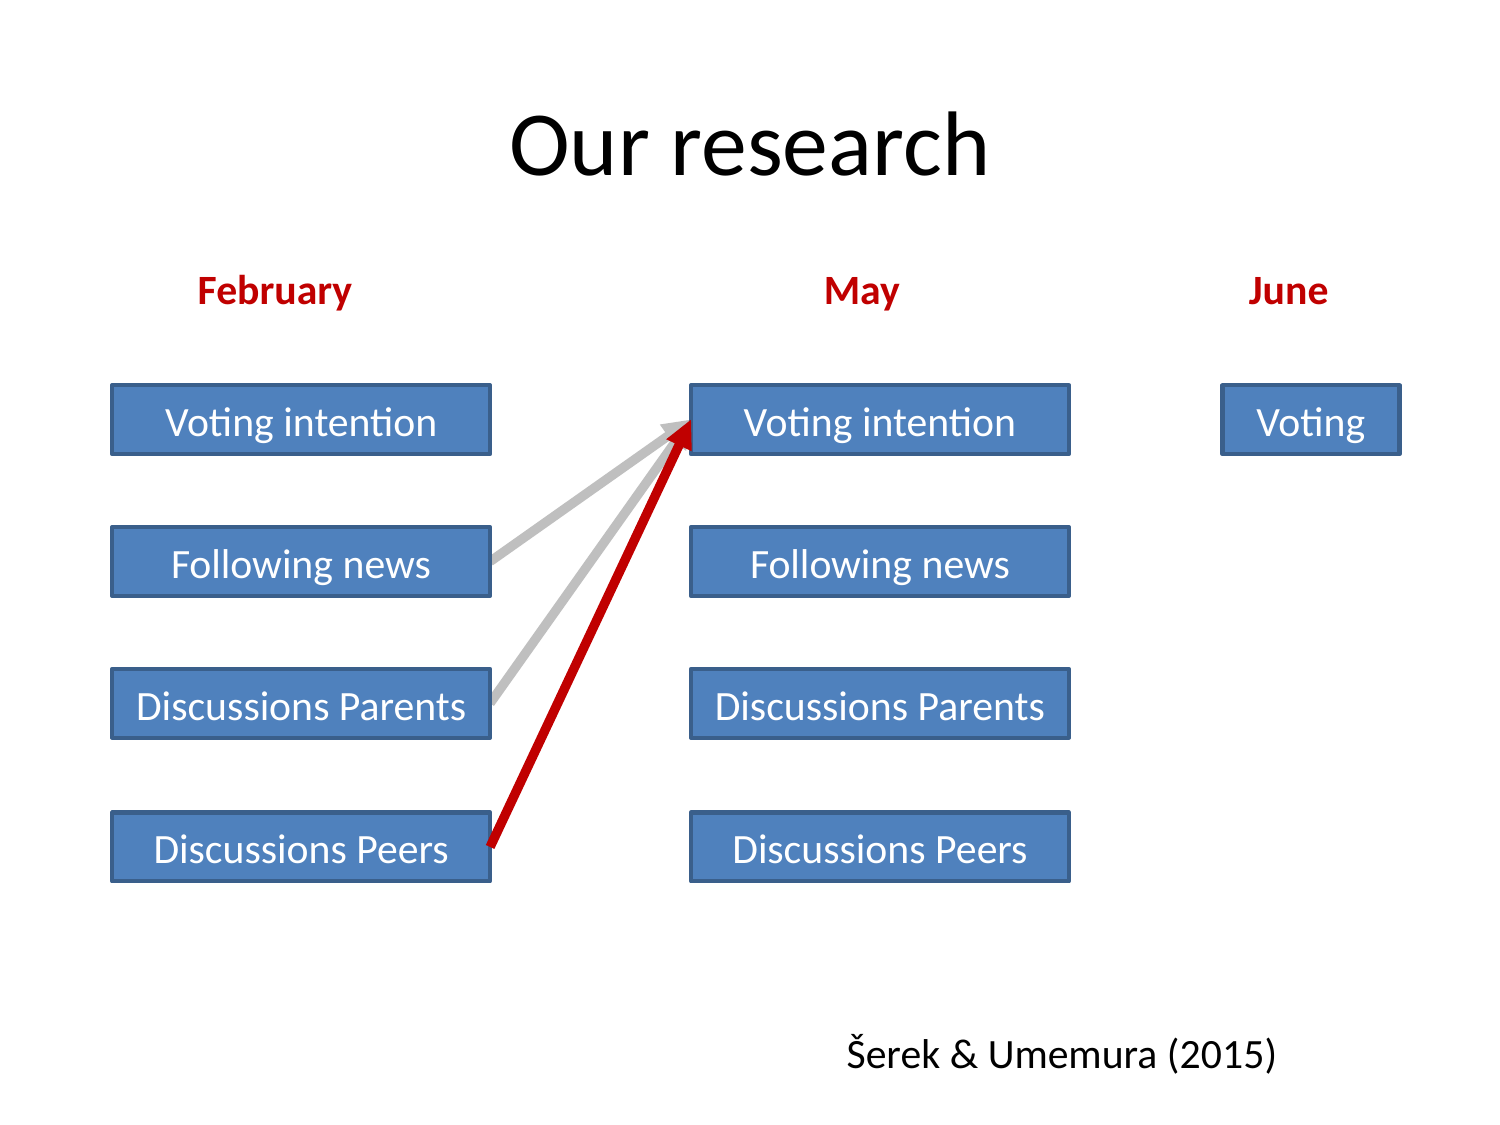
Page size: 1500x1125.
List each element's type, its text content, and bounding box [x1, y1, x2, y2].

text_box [489, 419, 692, 848]
text_box May [808, 255, 987, 321]
text_box Voting intention [689, 383, 1071, 456]
text_box Voting [1220, 383, 1402, 456]
text_box Šerek & Umemura (2015) [831, 1019, 1465, 1085]
text_box June [1234, 255, 1412, 321]
text_box Voting intention [110, 383, 492, 456]
text_box Discussions Peers [689, 810, 1071, 883]
text_box Discussions Peers [110, 810, 492, 883]
text_box February [182, 255, 396, 321]
text_box Discussions Parents [696, 667, 1071, 740]
text_box Following news [697, 525, 1071, 598]
text_box Discussions Parents [110, 667, 484, 740]
title Our research [75, 45, 1425, 233]
text_box Following news [110, 525, 483, 598]
